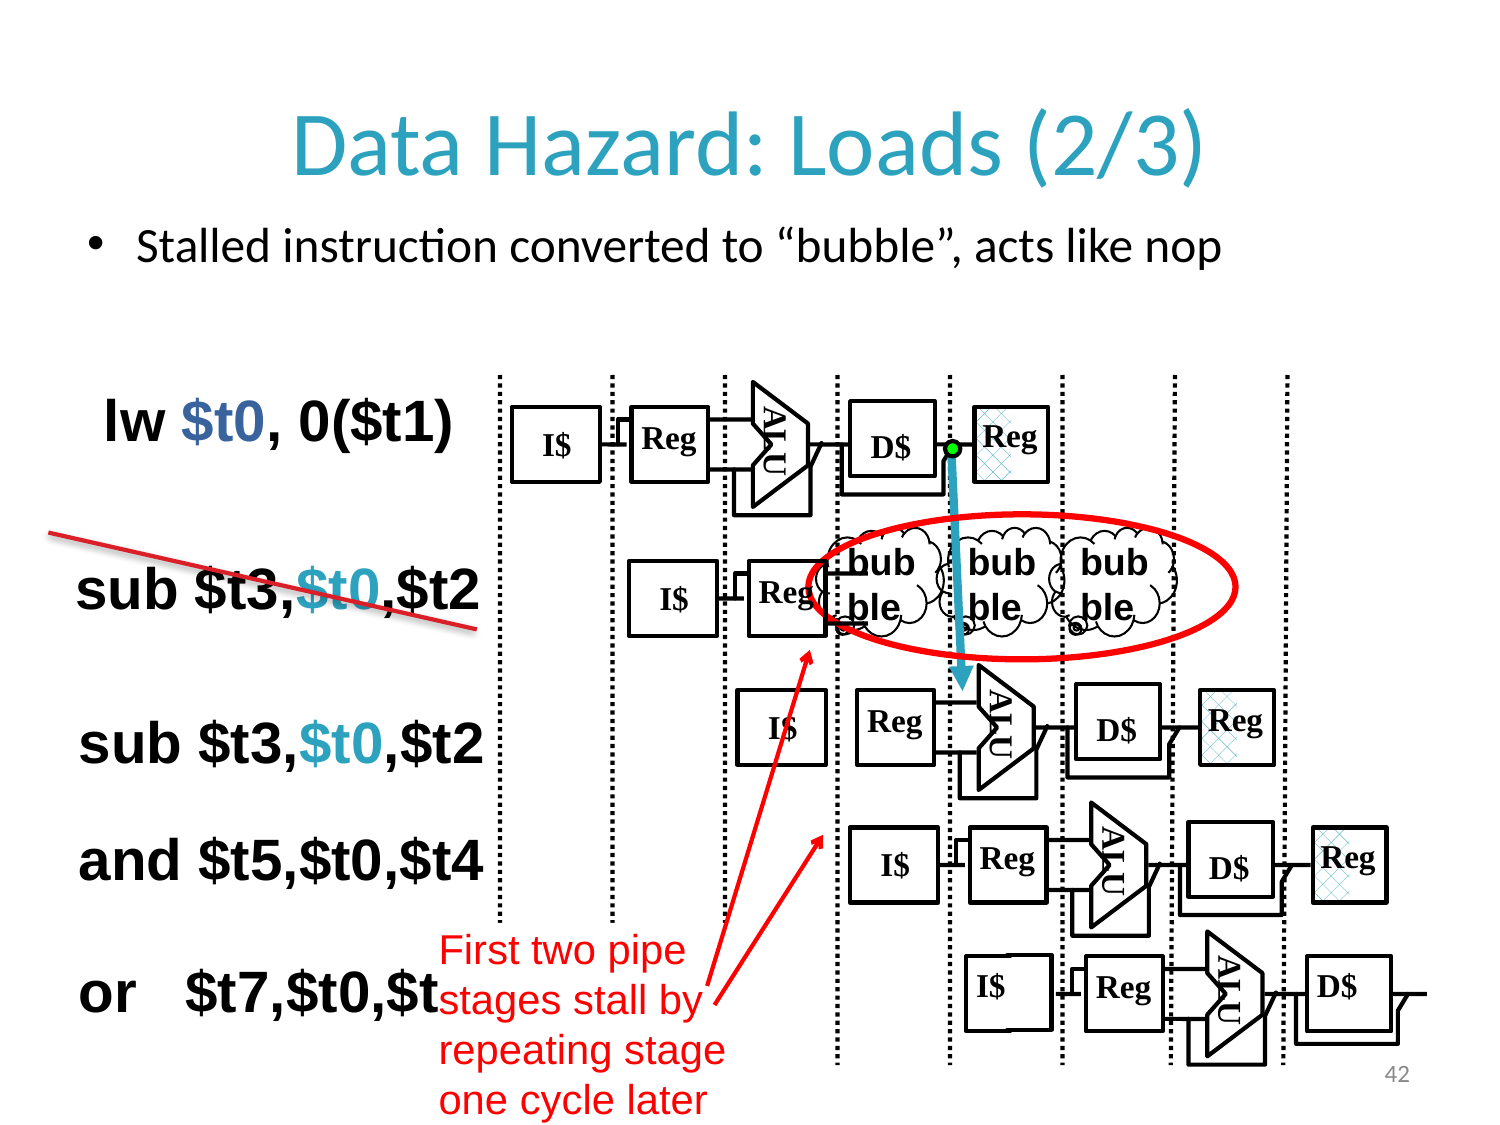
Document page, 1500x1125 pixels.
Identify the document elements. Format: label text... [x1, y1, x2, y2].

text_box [58, 374, 1427, 1066]
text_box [944, 440, 963, 692]
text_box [48, 532, 477, 630]
title Data Hazard: Loads (2/3) [75, 45, 1425, 233]
list Stalled instruction converted to “bubble”, acts like nop [72, 205, 1422, 311]
slide_number 42 [1074, 1074, 1425, 1103]
text_box First two pipe stages stall by repeating stage one cycle later [438, 1074, 752, 1124]
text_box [714, 834, 824, 1006]
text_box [706, 649, 811, 987]
